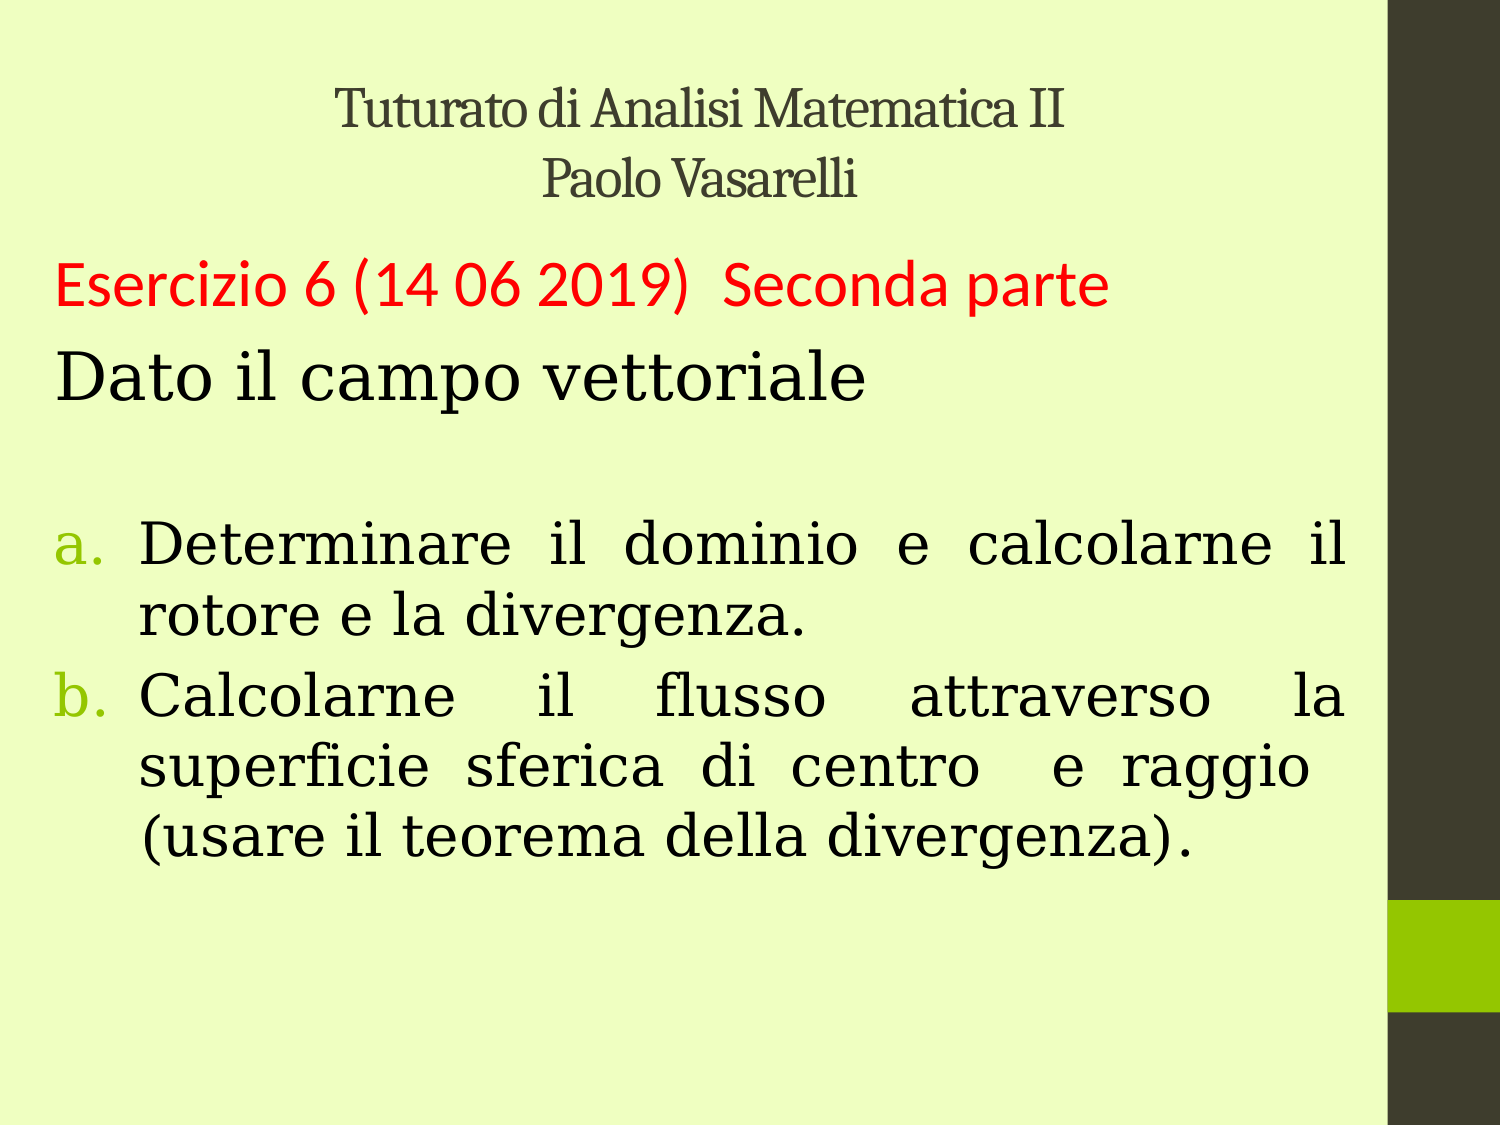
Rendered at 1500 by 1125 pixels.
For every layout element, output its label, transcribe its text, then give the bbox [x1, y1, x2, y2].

title Tuturato di Analisi Matematica II Paolo Vasarelli [75, 45, 1325, 233]
